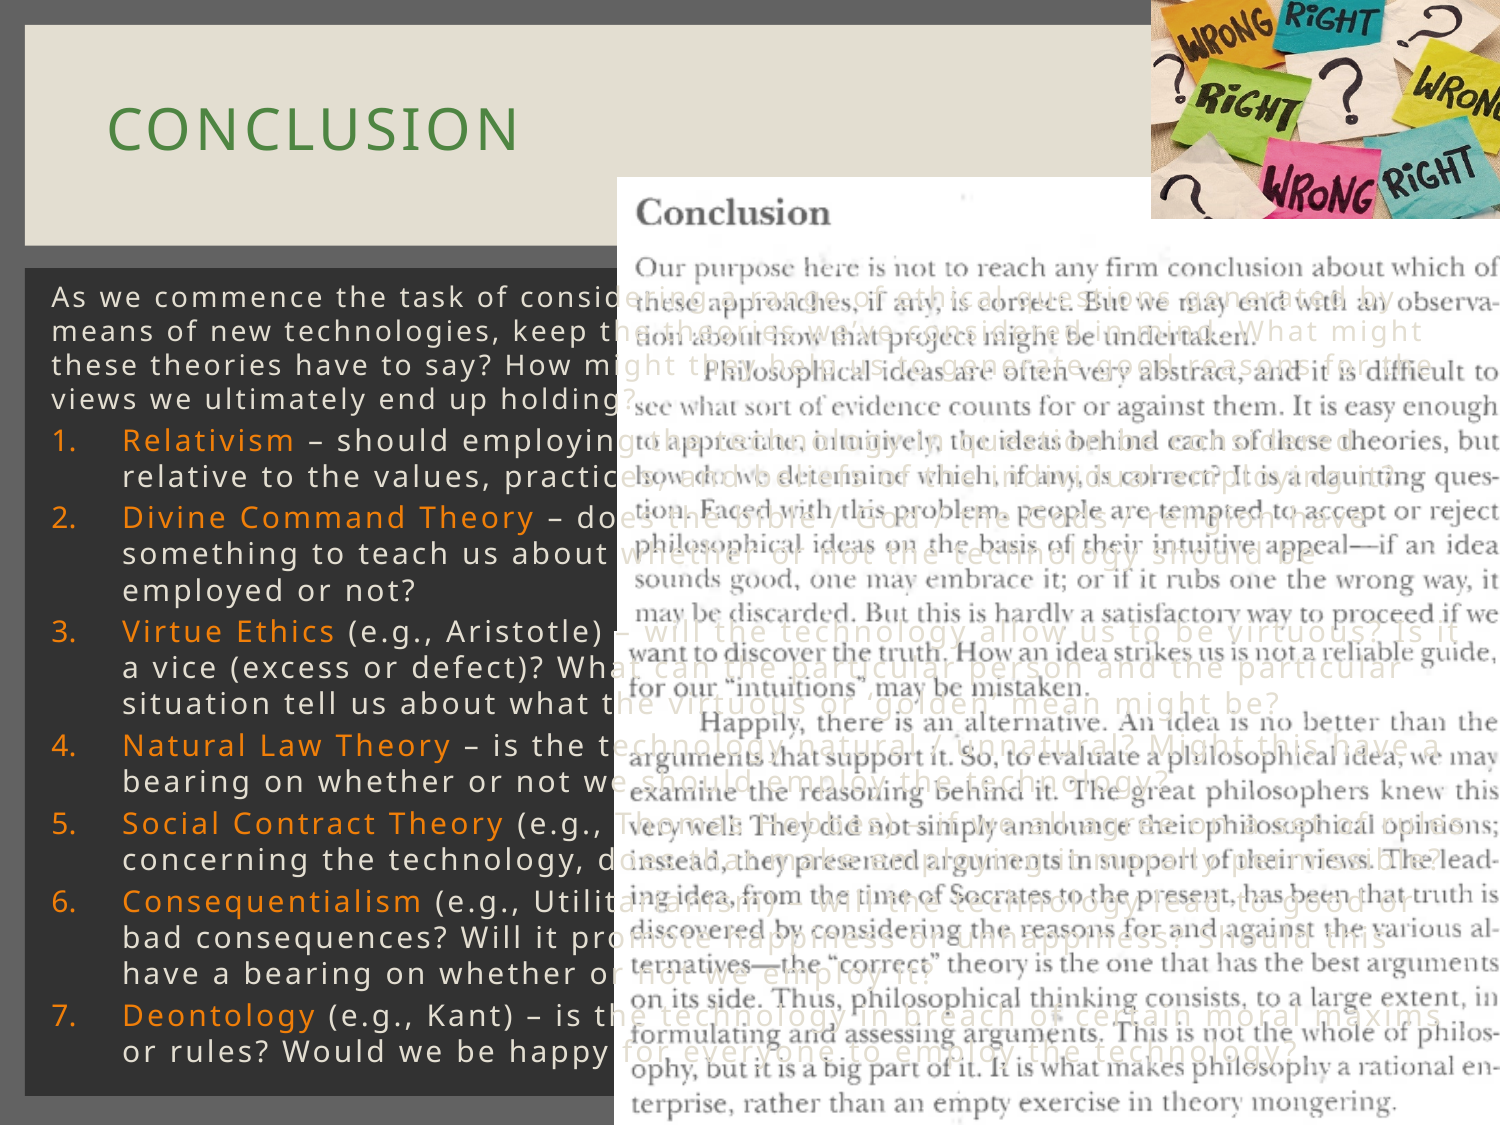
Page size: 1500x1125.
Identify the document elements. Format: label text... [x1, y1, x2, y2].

text_box As we commence the task of considering a range of ethical questions generated by means of new technologies, keep the theories we’ve considered in mind. What might these theories have to say? How might they help us to generate good reasons for the views we ultimately end up holding? Relativism – should employing the technology in question be considered relative to the values, practices, and beliefs of the individual employing it? Divine Command Theory – does the bible / God / the Gods / religion have something to teach us about whether or not the technology should be employed or not? Virtue Ethics (e.g., Aristotle) – will the technology allow us to be virtuous? Is it a vice (excess or defect)? What can the particular person and the particular situation tell us about what the virtuous or ‘golden’ mean might be? Natural Law Theory – is the technology natural / unnatural? Might this have a bearing on whether or not we should employ the technology? Social Contract Theory (e.g., Thomas Hobbes) – if we all agree on a set of rules concerning the technology, does that make employing it morally permissible? Consequentialism (e.g., Utilitarianism) – will the technology lead to good or bad consequences? Will it promote happiness or unhappiness? Should this have a bearing on whether or not we employ it? Deontology (e.g., Kant) – is the technology in breach of certain moral maxims or rules? Would we be happy for everyone to employ the technology? [29, 271, 612, 1094]
title conclusion [29, 40, 597, 214]
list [614, 636, 1500, 1125]
picture [616, 0, 1500, 632]
